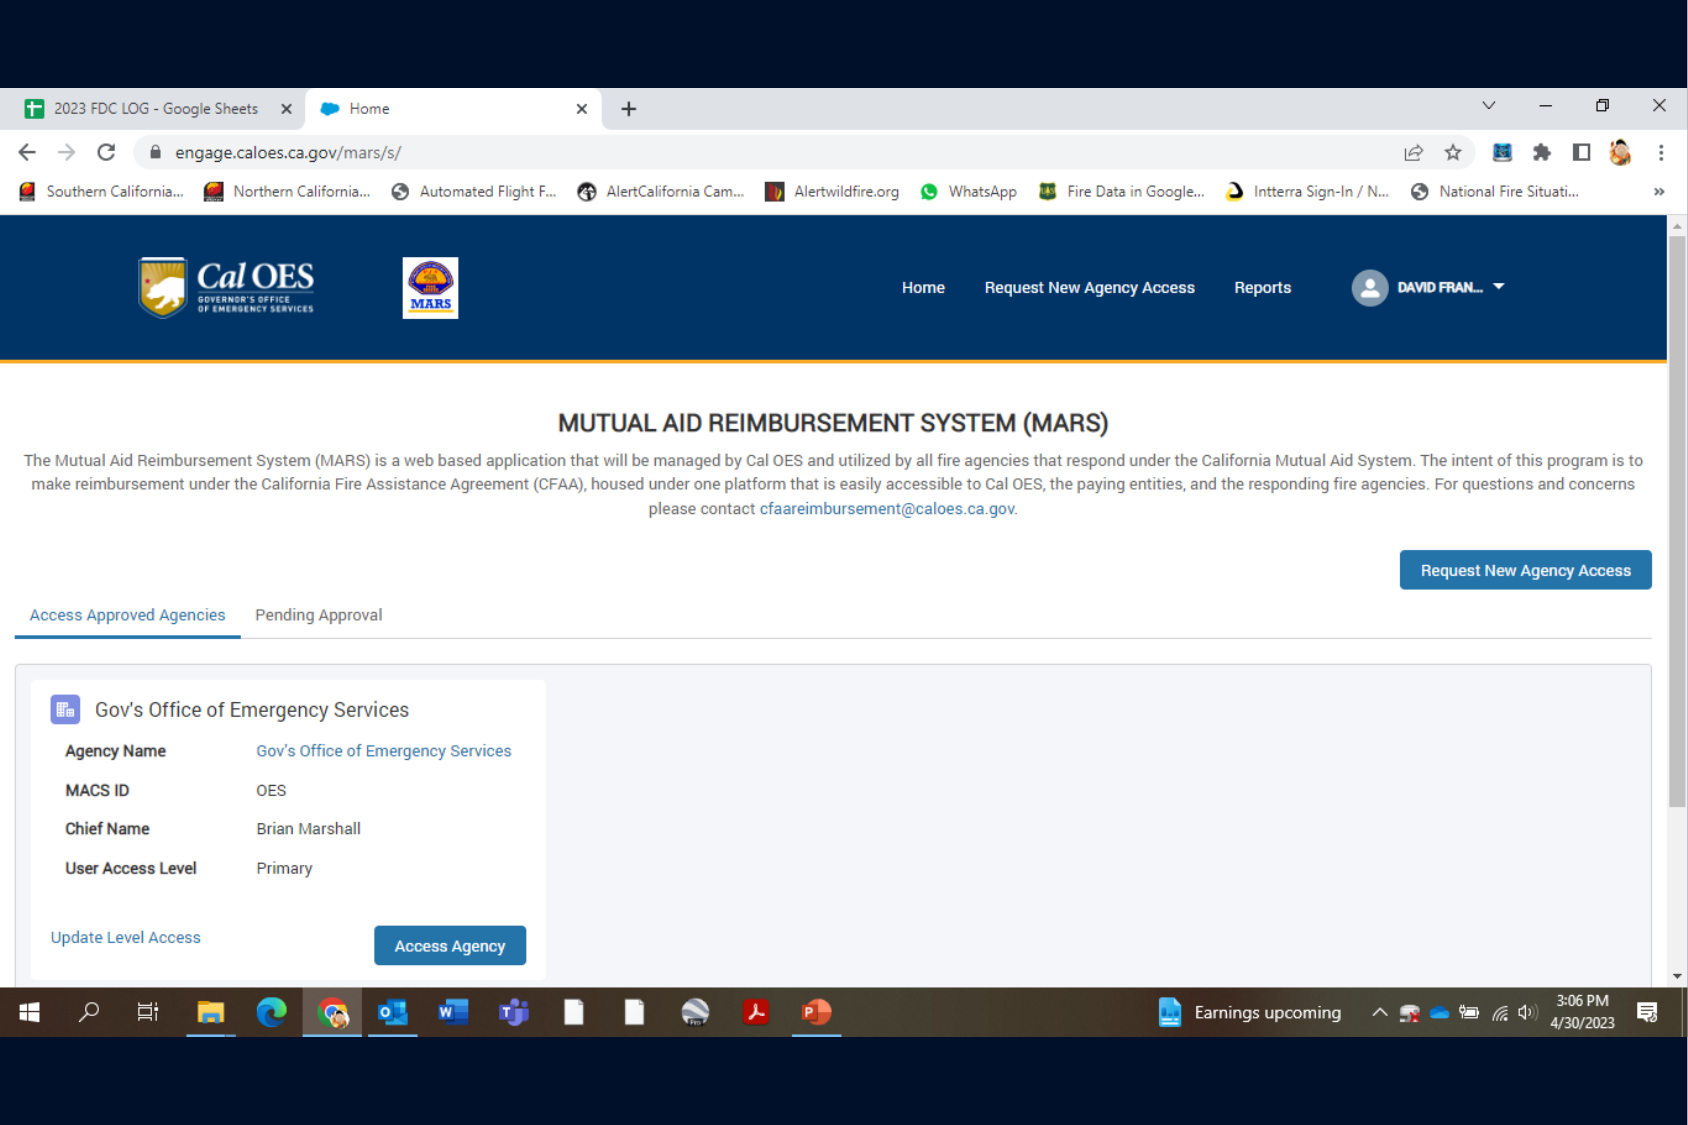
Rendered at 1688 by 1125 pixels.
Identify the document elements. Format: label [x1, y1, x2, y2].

picture [0, 87, 1688, 1038]
